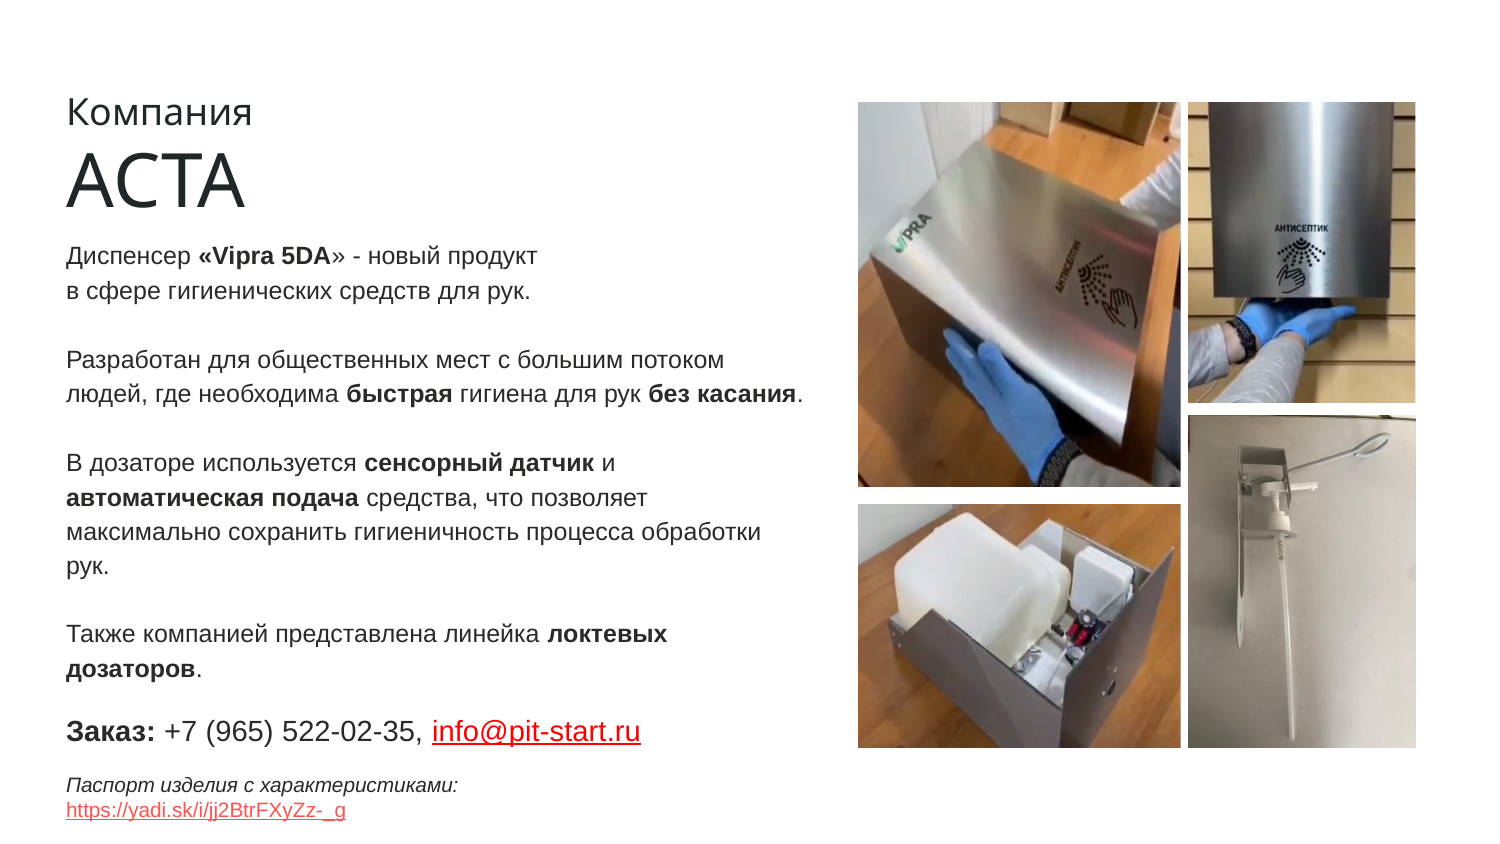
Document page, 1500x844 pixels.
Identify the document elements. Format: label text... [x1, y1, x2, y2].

picture [857, 503, 1181, 749]
title Компания АСТА [51, 72, 722, 220]
picture [1187, 102, 1416, 404]
picture [857, 102, 1181, 487]
picture [1187, 415, 1416, 749]
list Диспенсер «Vipra 5DA» - новый продукт в сфере гигиенических средств для рук. Разработан для общественных мест с большим потоком людей, где необходима быстрая гигиена для рук без касания. В дозаторе используется сенсорный датчик и автоматическая подача средства, что позволяет максимально сохранить гигиеничность процесса обработки рук. Также компанией представлена линейка локтевых дозаторов. Заказ: +7 (965) 522-02-35, info@pit-start.ru Паспорт изделия с характеристиками: https://yadi.sk/i/jj2BtrFXyZz-_g [51, 220, 826, 678]
